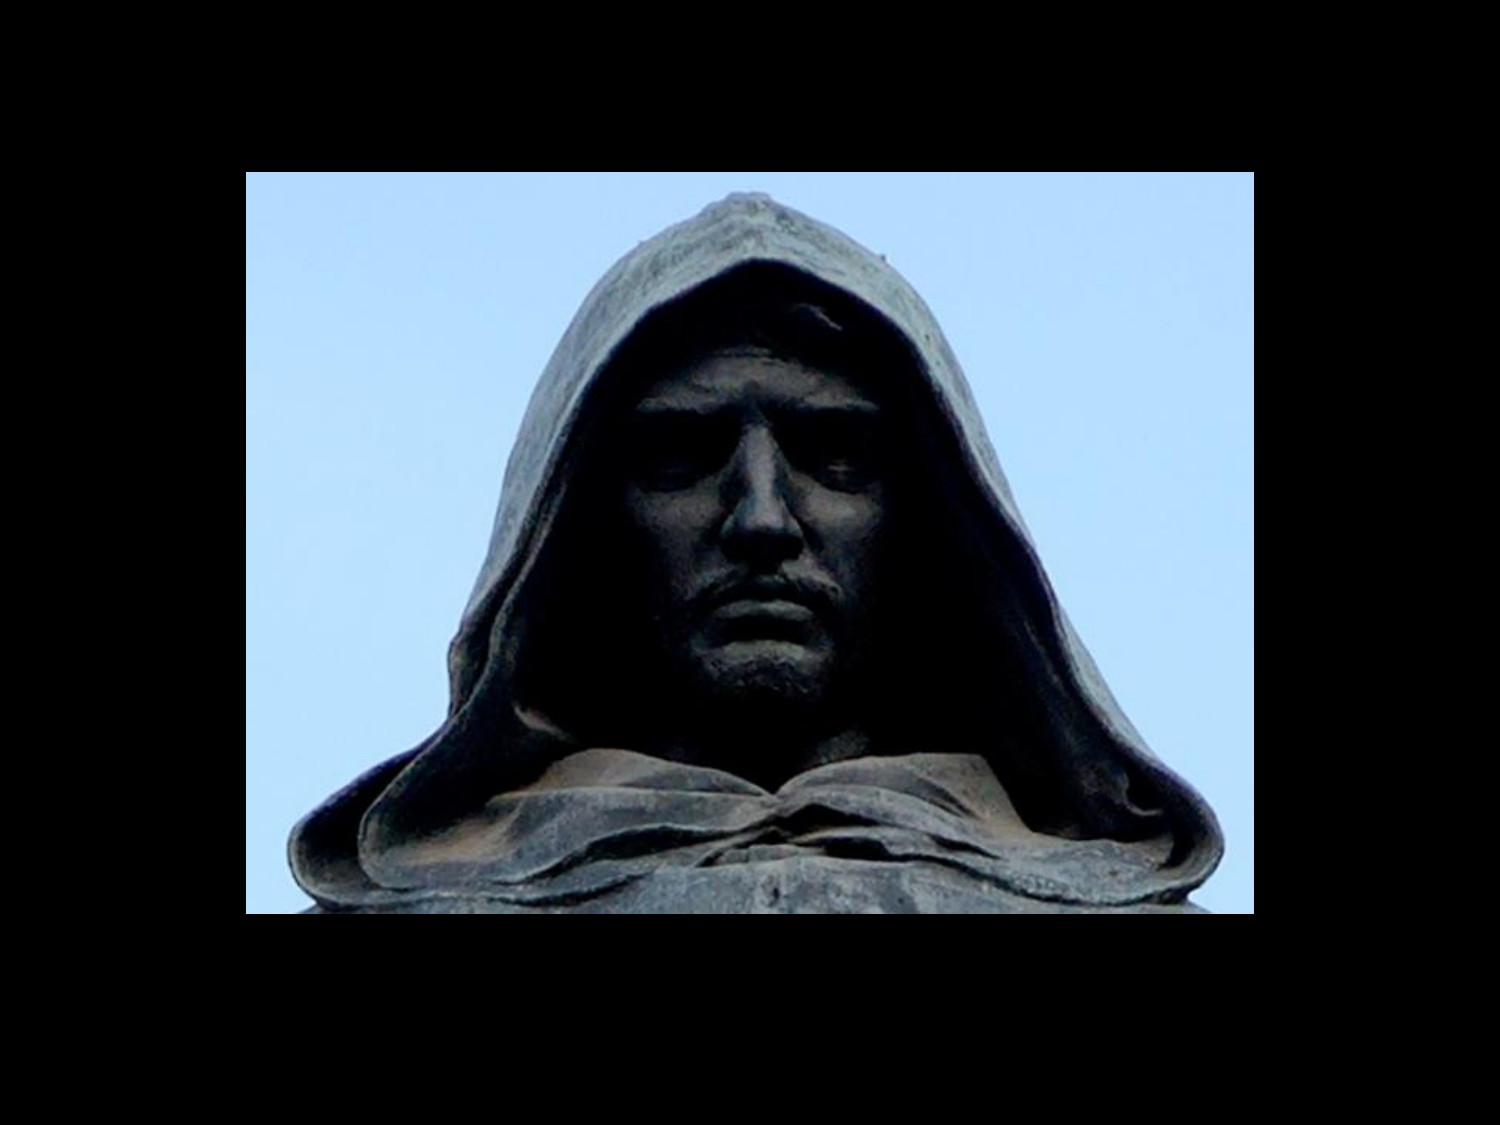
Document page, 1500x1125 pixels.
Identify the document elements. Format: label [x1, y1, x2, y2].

picture [246, 172, 1254, 914]
